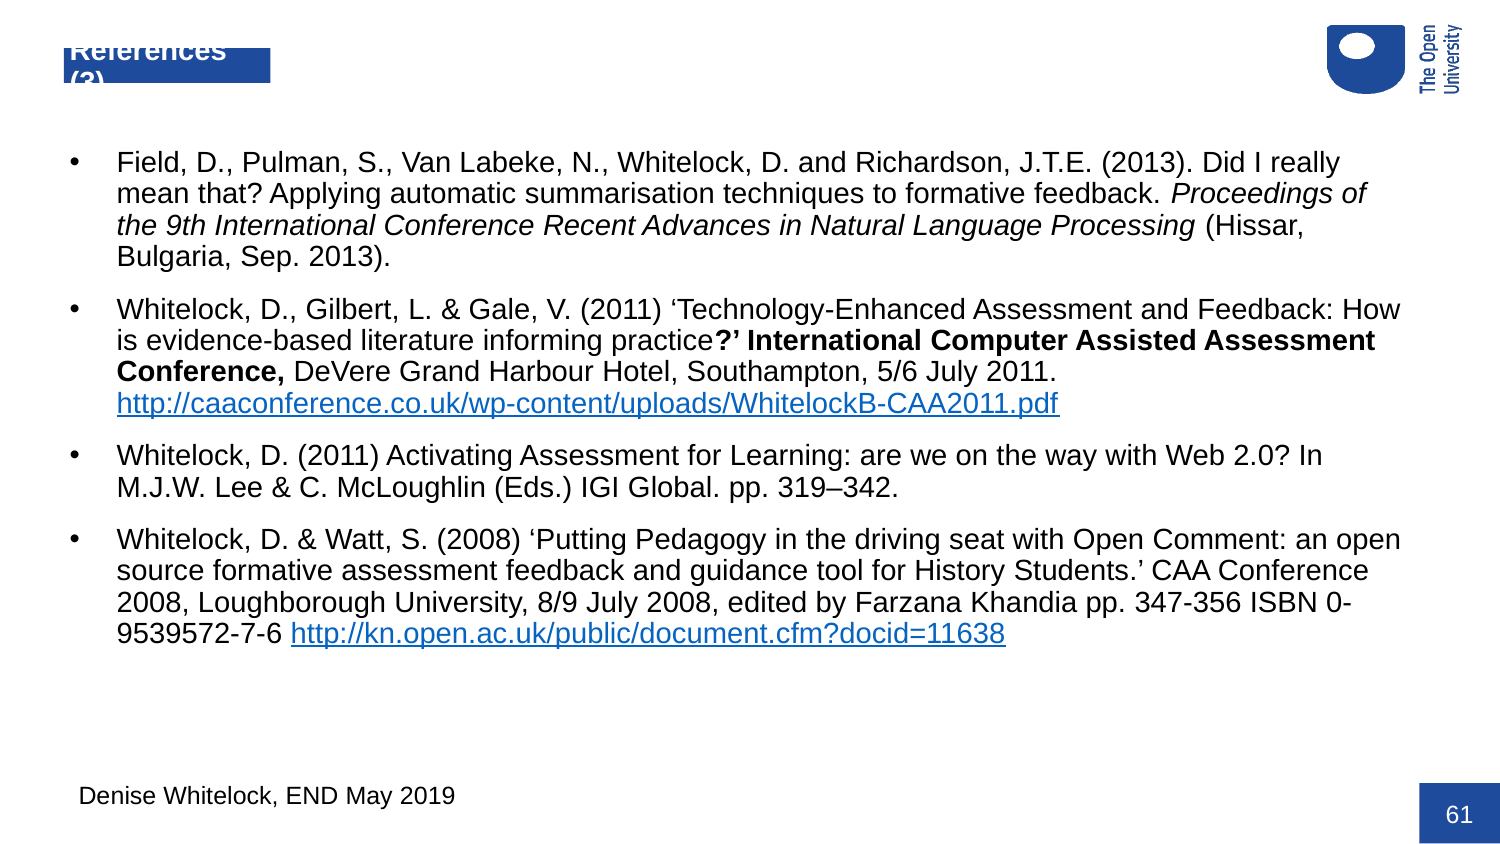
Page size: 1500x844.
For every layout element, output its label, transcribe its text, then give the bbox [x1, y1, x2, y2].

picture [1327, 24, 1462, 94]
title References (3) [63, 48, 271, 83]
list Field, D., Pulman, S., Van Labeke, N., Whitelock, D. and Richardson, J.T.E. (2013). Did I really mean that? Applying automatic summarisation techniques to formative feedback. Proceedings of the 9th International Conference Recent Advances in Natural Language Processing (Hissar, Bulgaria, Sep. 2013). Whitelock, D., Gilbert, L. & Gale, V. (2011) ‘Technology-Enhanced Assessment and Feedback: How is evidence-based literature informing practice?’ International Computer Assisted Assessment Conference, DeVere Grand Harbour Hotel, Southampton, 5/6 July 2011. http://caaconference.co.uk/wp-content/uploads/WhitelockB-CAA2011.pdf Whitelock, D. (2011) Activating Assessment for Learning: are we on the way with Web 2.0? In M.J.W. Lee & C. McLoughlin (Eds.) IGI Global. pp. 319–342. Whitelock, D. & Watt, S. (2008) ‘Putting Pedagogy in the driving seat with Open Comment: an open source formative assessment feedback and guidance tool for History Students.’ CAA Conference 2008, Loughborough University, 8/9 July 2008, edited by Farzana Khandia pp. 347-356 ISBN 0-9539572-7-6 http://kn.open.ac.uk/public/document.cfm?docid=11638 [63, 141, 1420, 784]
text_box Denise Whitelock, END May 2019 [63, 772, 561, 844]
